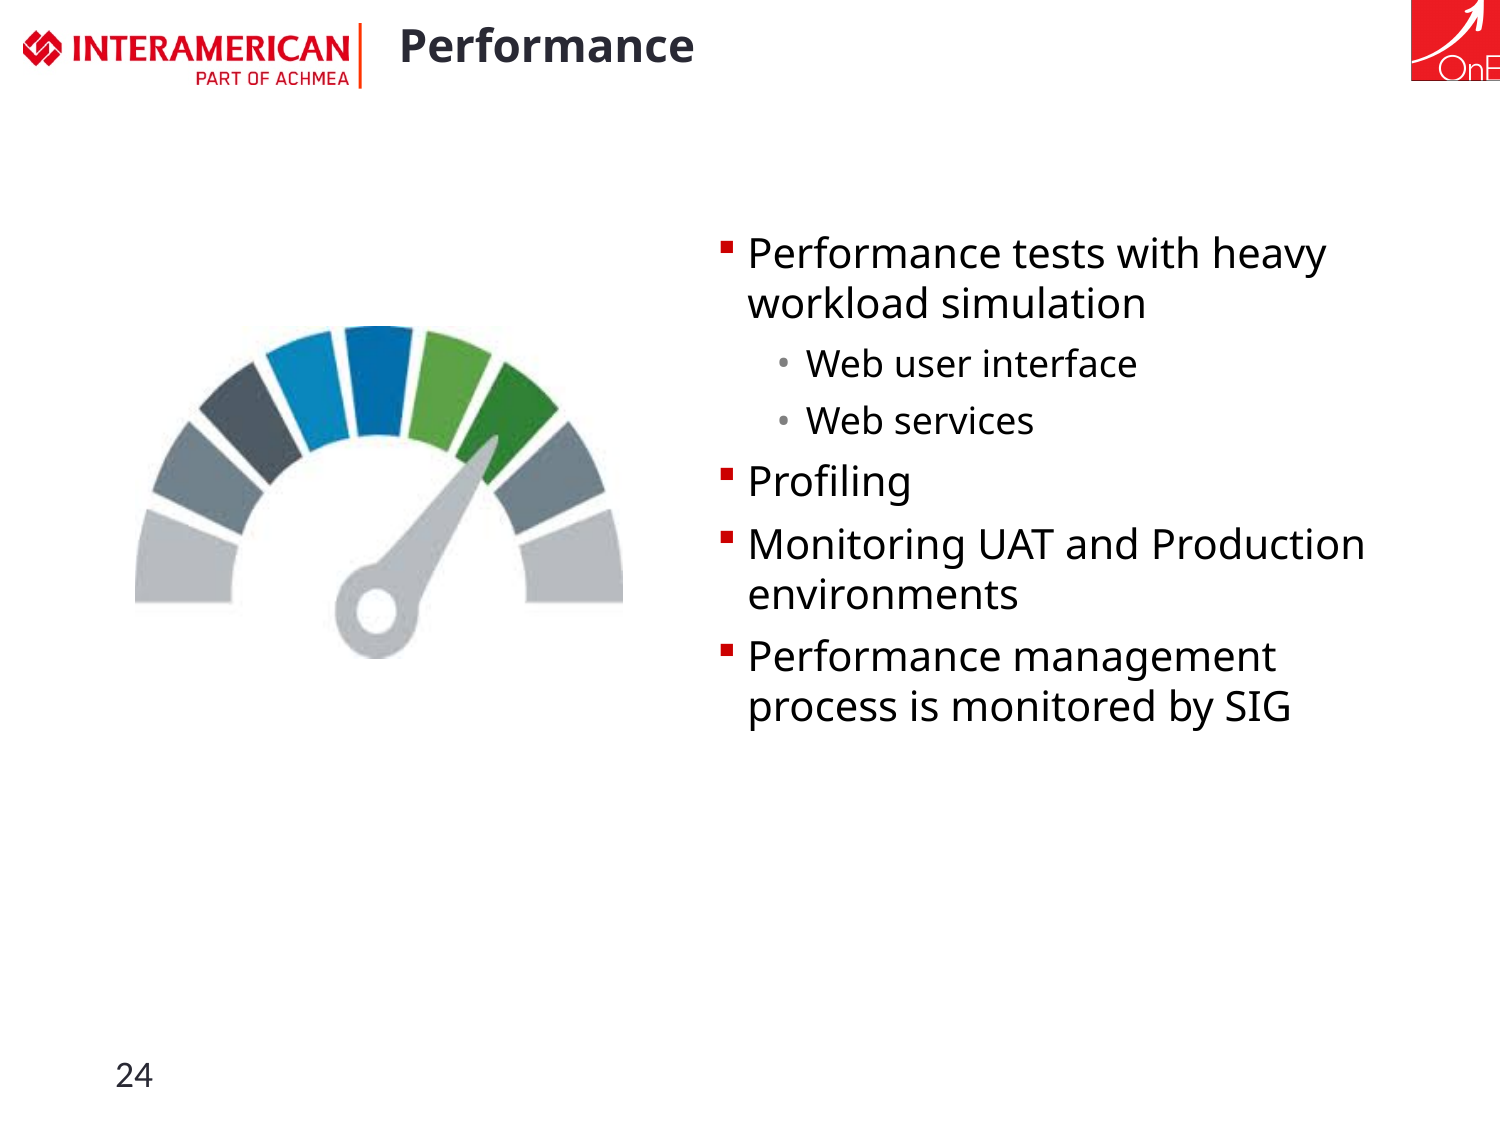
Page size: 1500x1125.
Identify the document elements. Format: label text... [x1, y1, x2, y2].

picture [23, 30, 349, 85]
text_box Performance tests with heavy workload simulation Web user interface Web services Profiling Monitoring UAT and Production environments Performance management process is monitored by SIG [673, 219, 1412, 799]
text_box 24 [100, 1042, 207, 1103]
picture [134, 325, 623, 659]
picture [1411, 0, 1500, 81]
text_box Performance [383, 7, 1336, 80]
